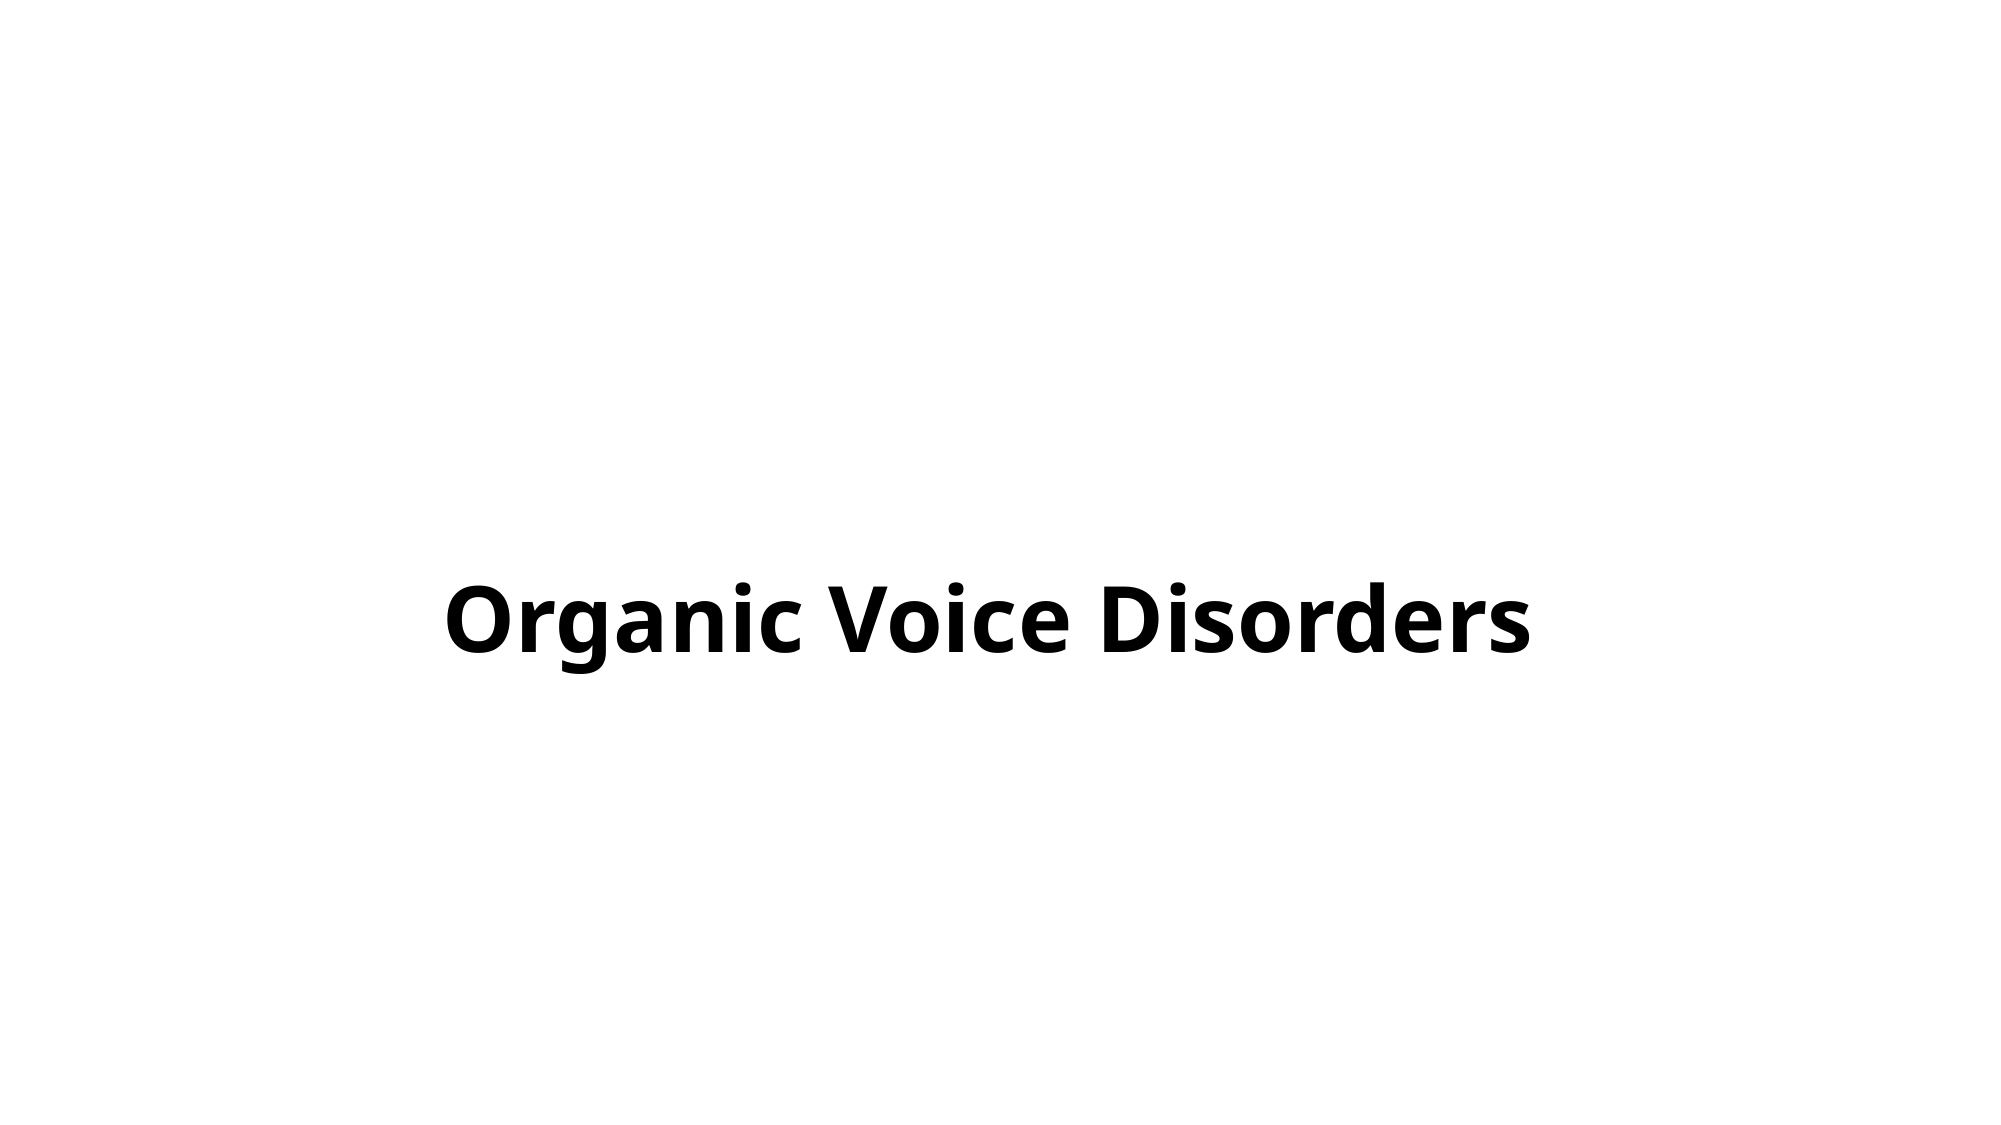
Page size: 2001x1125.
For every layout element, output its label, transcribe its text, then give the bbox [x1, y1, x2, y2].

title Organic Voice Disorders [137, 318, 1863, 928]
